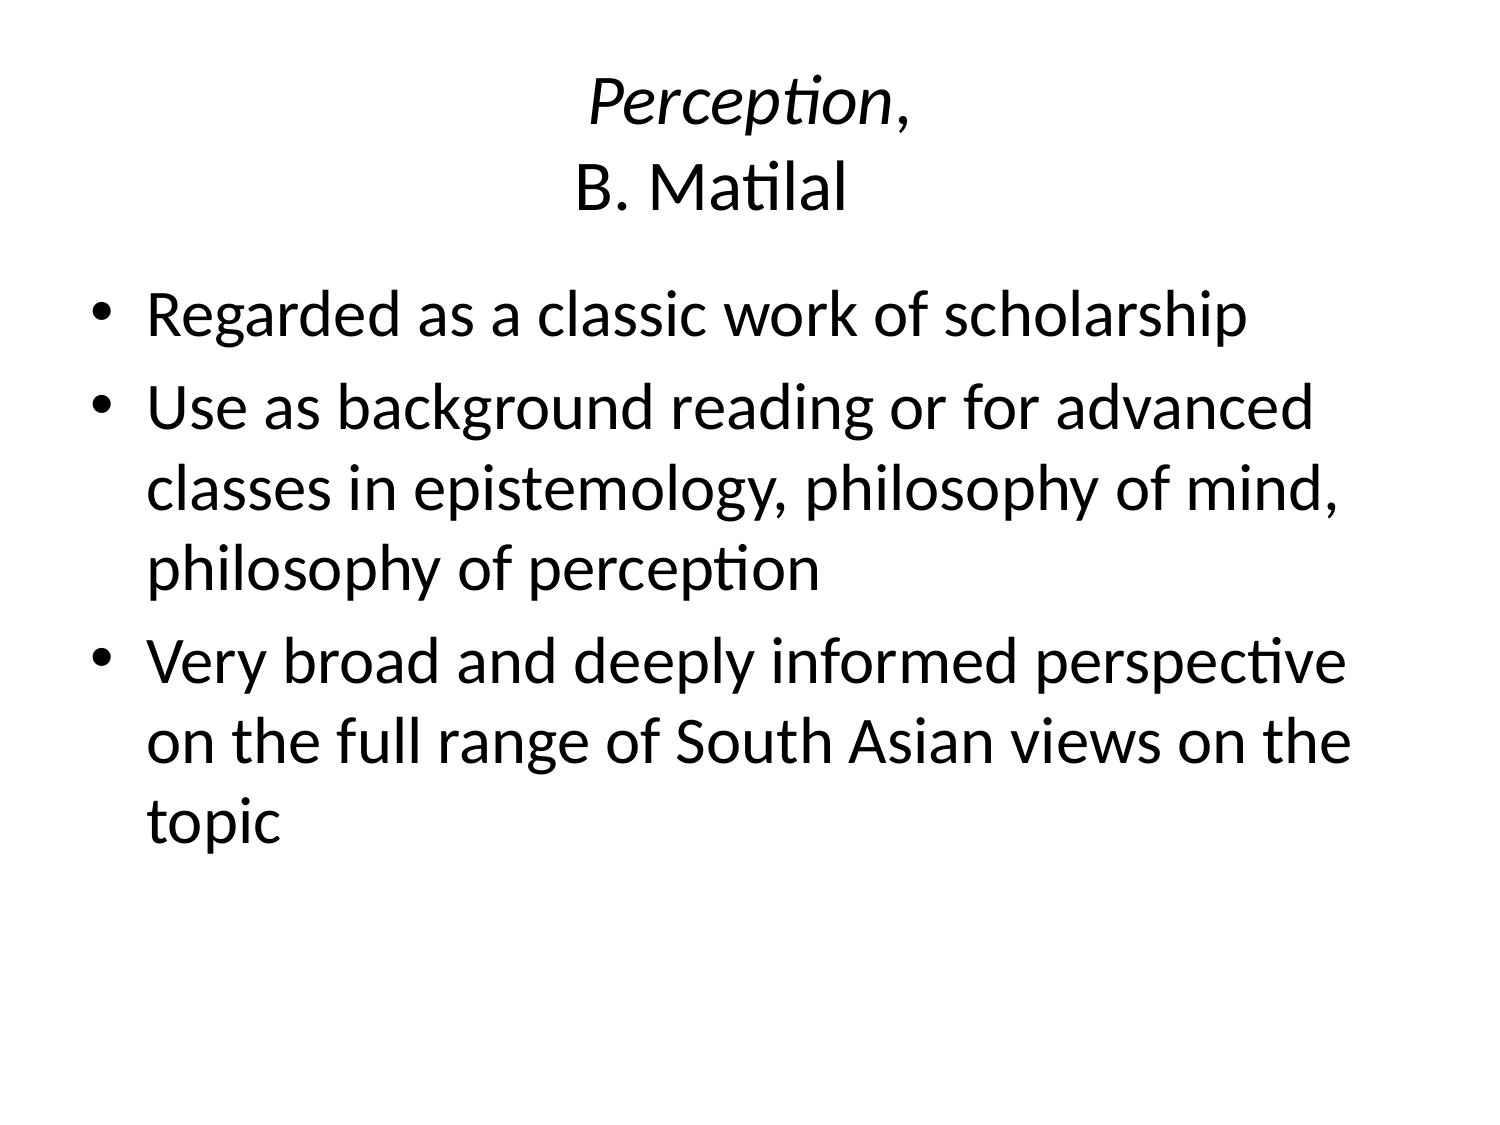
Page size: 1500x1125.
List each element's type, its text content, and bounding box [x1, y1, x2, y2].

title Perception, B. Matilal [75, 45, 1425, 233]
list Regarded as a classic work of scholarship Use as background reading or for advanced classes in epistemology, philosophy of mind, philosophy of perception Very broad and deeply informed perspective on the full range of South Asian views on the topic [75, 262, 1425, 1005]
